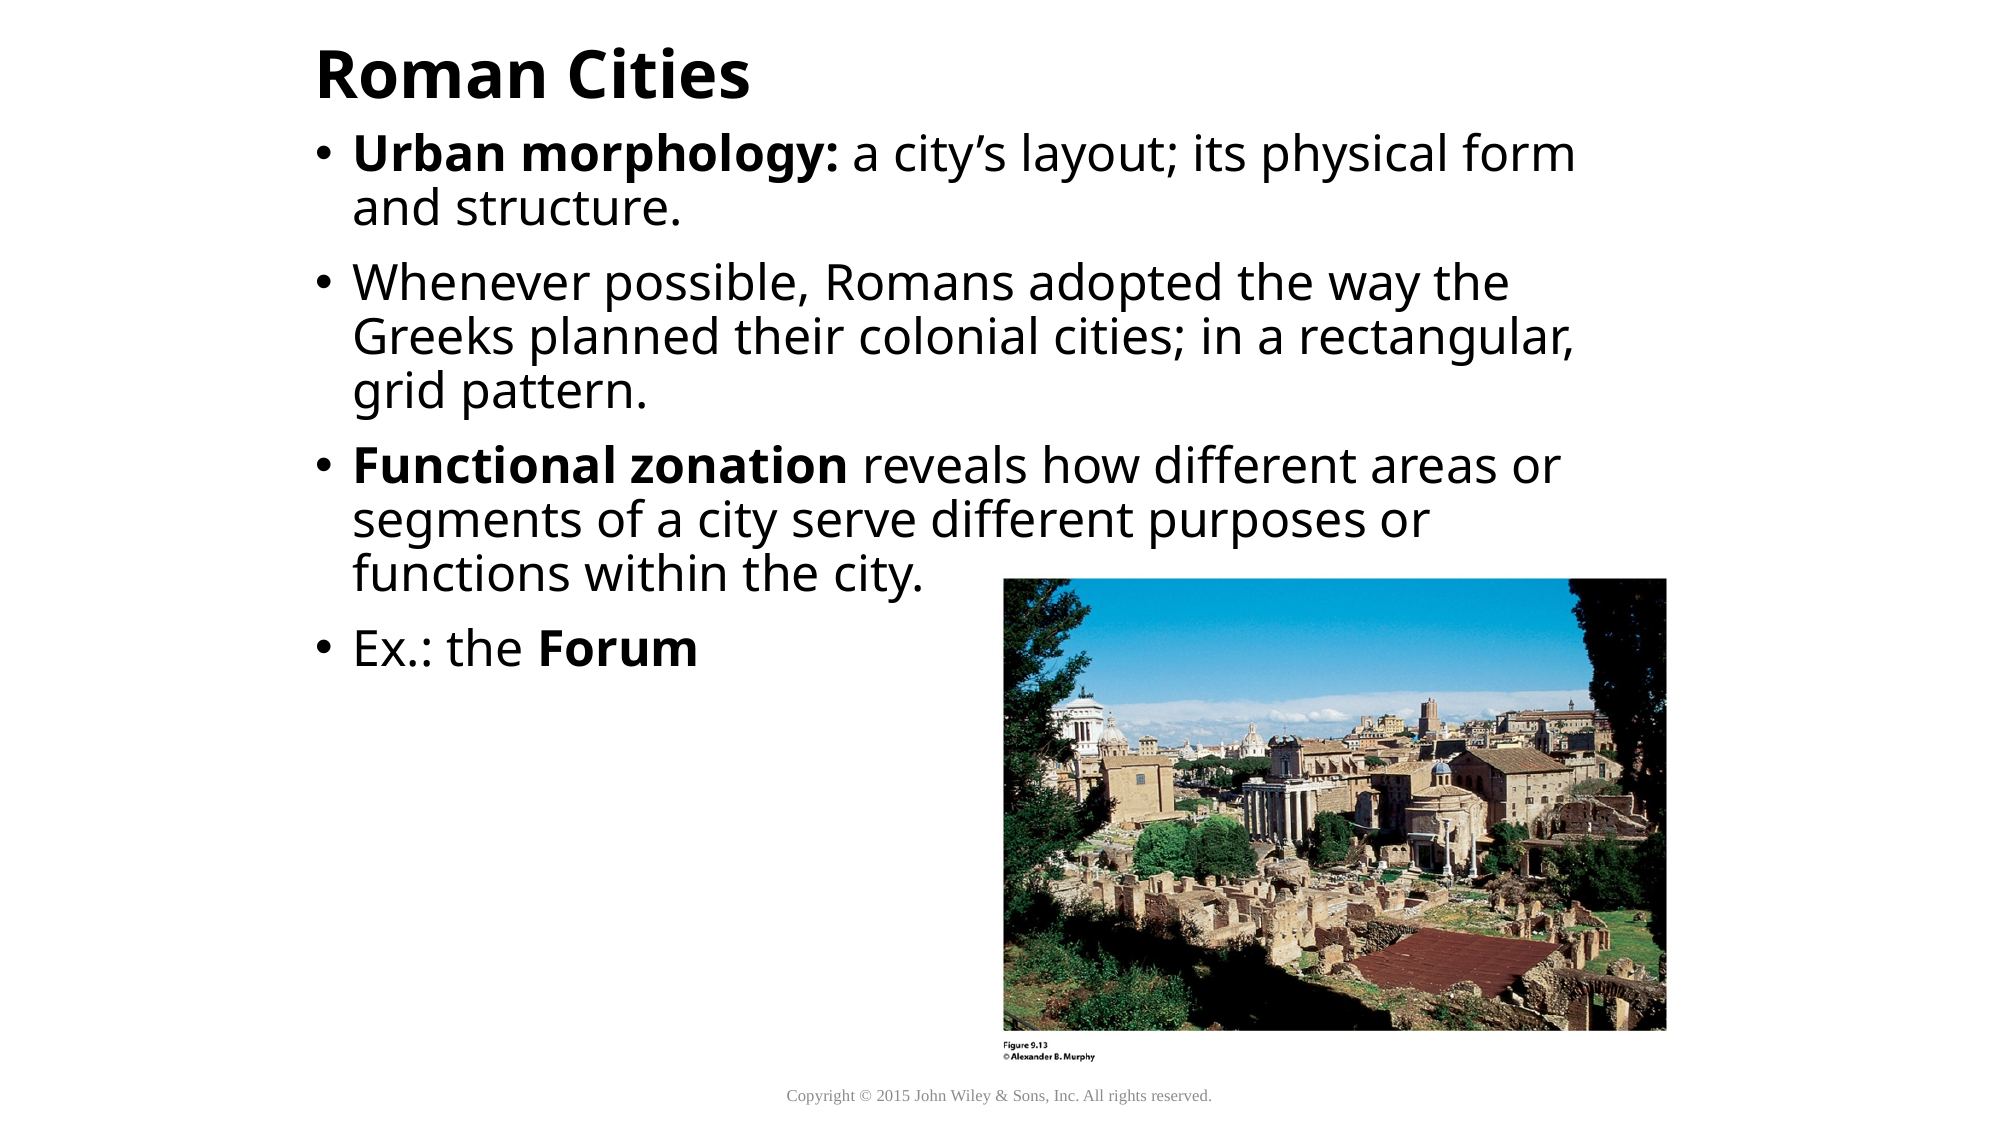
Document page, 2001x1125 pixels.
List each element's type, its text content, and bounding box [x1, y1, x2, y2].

text_box Roman Cities [300, 24, 1388, 120]
list Urban morphology: a city’s layout; its physical form and structure. Whenever possible, Romans adopted the way the Greeks planned their colonial cities; in a rectangular, grid pattern. Functional zonation reveals how different areas or segments of a city serve different purposes or functions within the city. Ex.: the Forum [300, 120, 1650, 759]
footer Copyright © 2015 John Wiley & Sons, Inc. All rights reserved. [637, 1065, 1363, 1125]
picture [999, 574, 1670, 1063]
